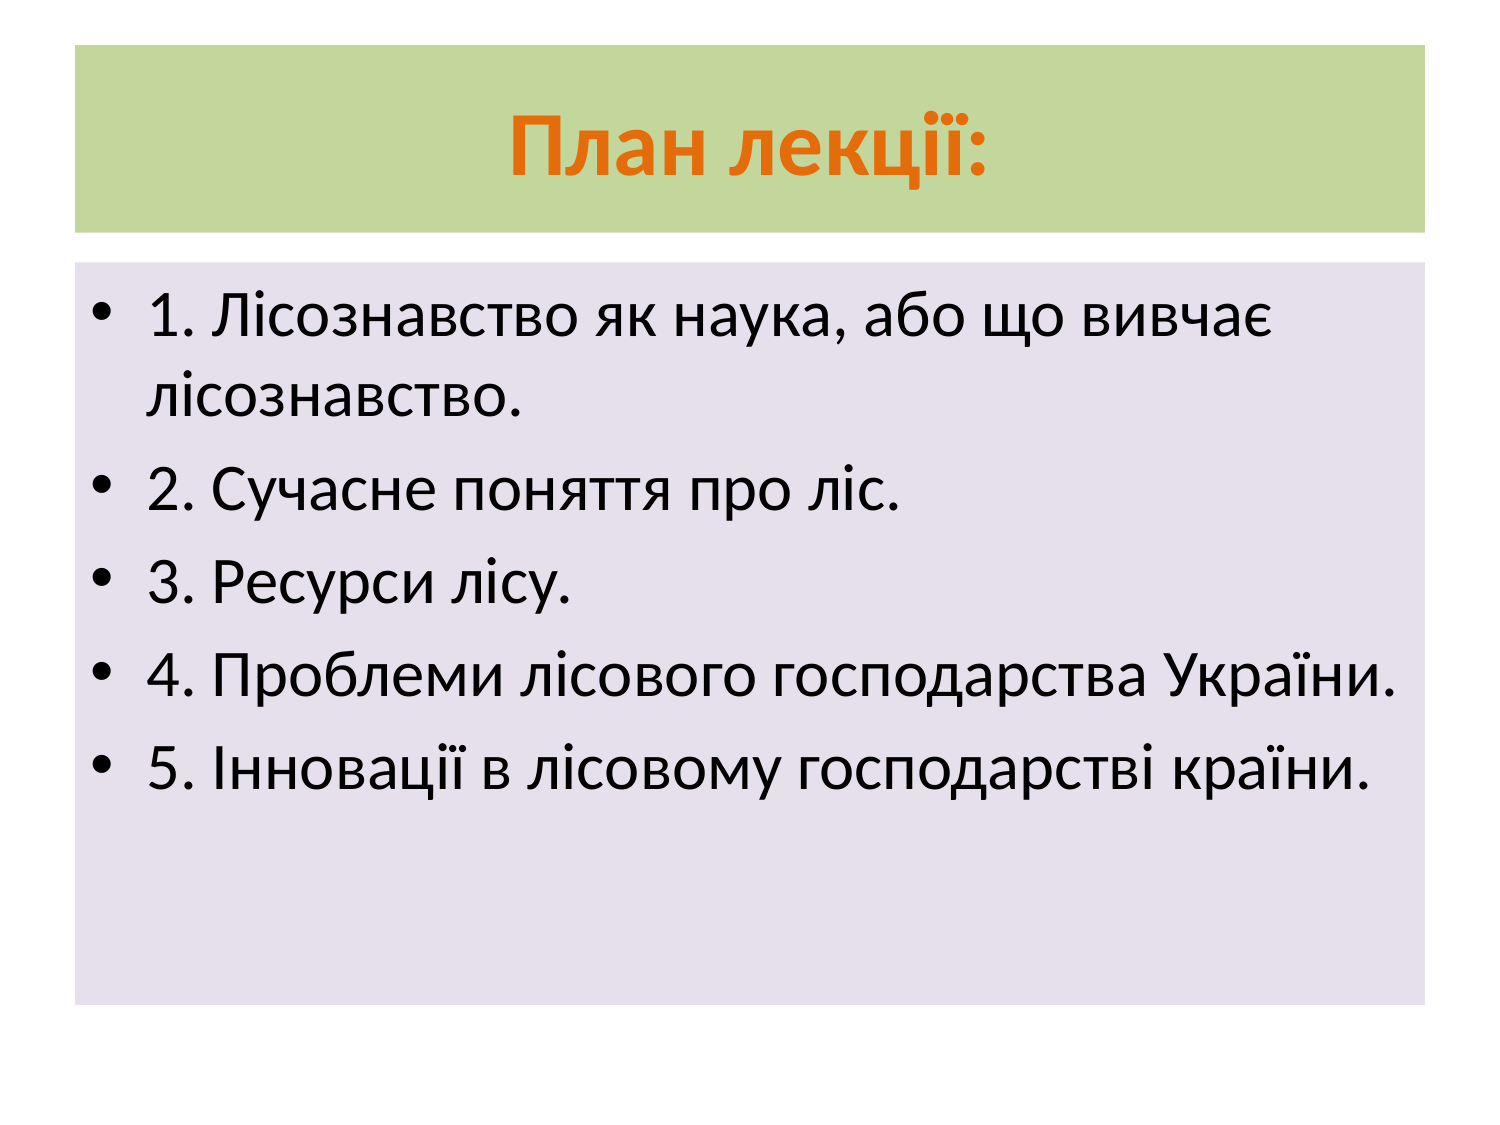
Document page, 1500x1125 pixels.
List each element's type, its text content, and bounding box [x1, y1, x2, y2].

list 1. Лісознавство як наука, або що вивчає лісознавство. 2. Сучасне поняття про ліс. 3. Ресурси лісу. 4. Проблеми лісового господарства України. 5. Інновації в лісовому господарстві країни. [75, 262, 1425, 1005]
title План лекції: [75, 45, 1425, 233]
